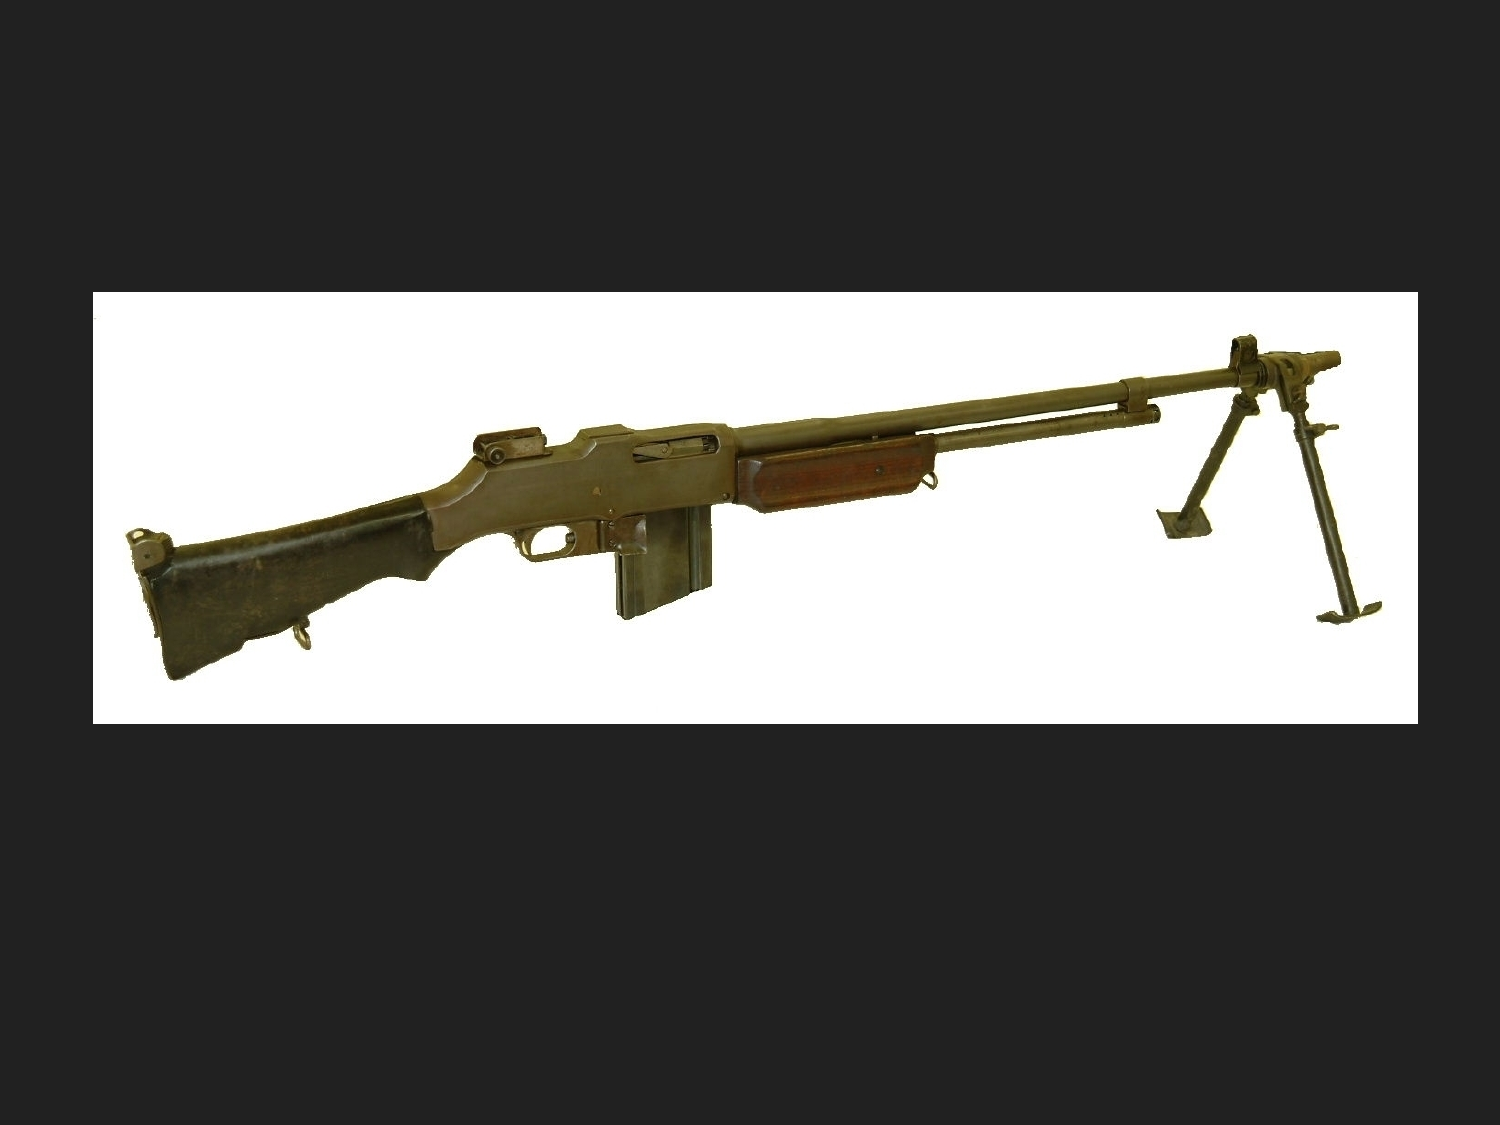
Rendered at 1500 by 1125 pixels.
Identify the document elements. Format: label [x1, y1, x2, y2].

picture [93, 292, 1419, 724]
